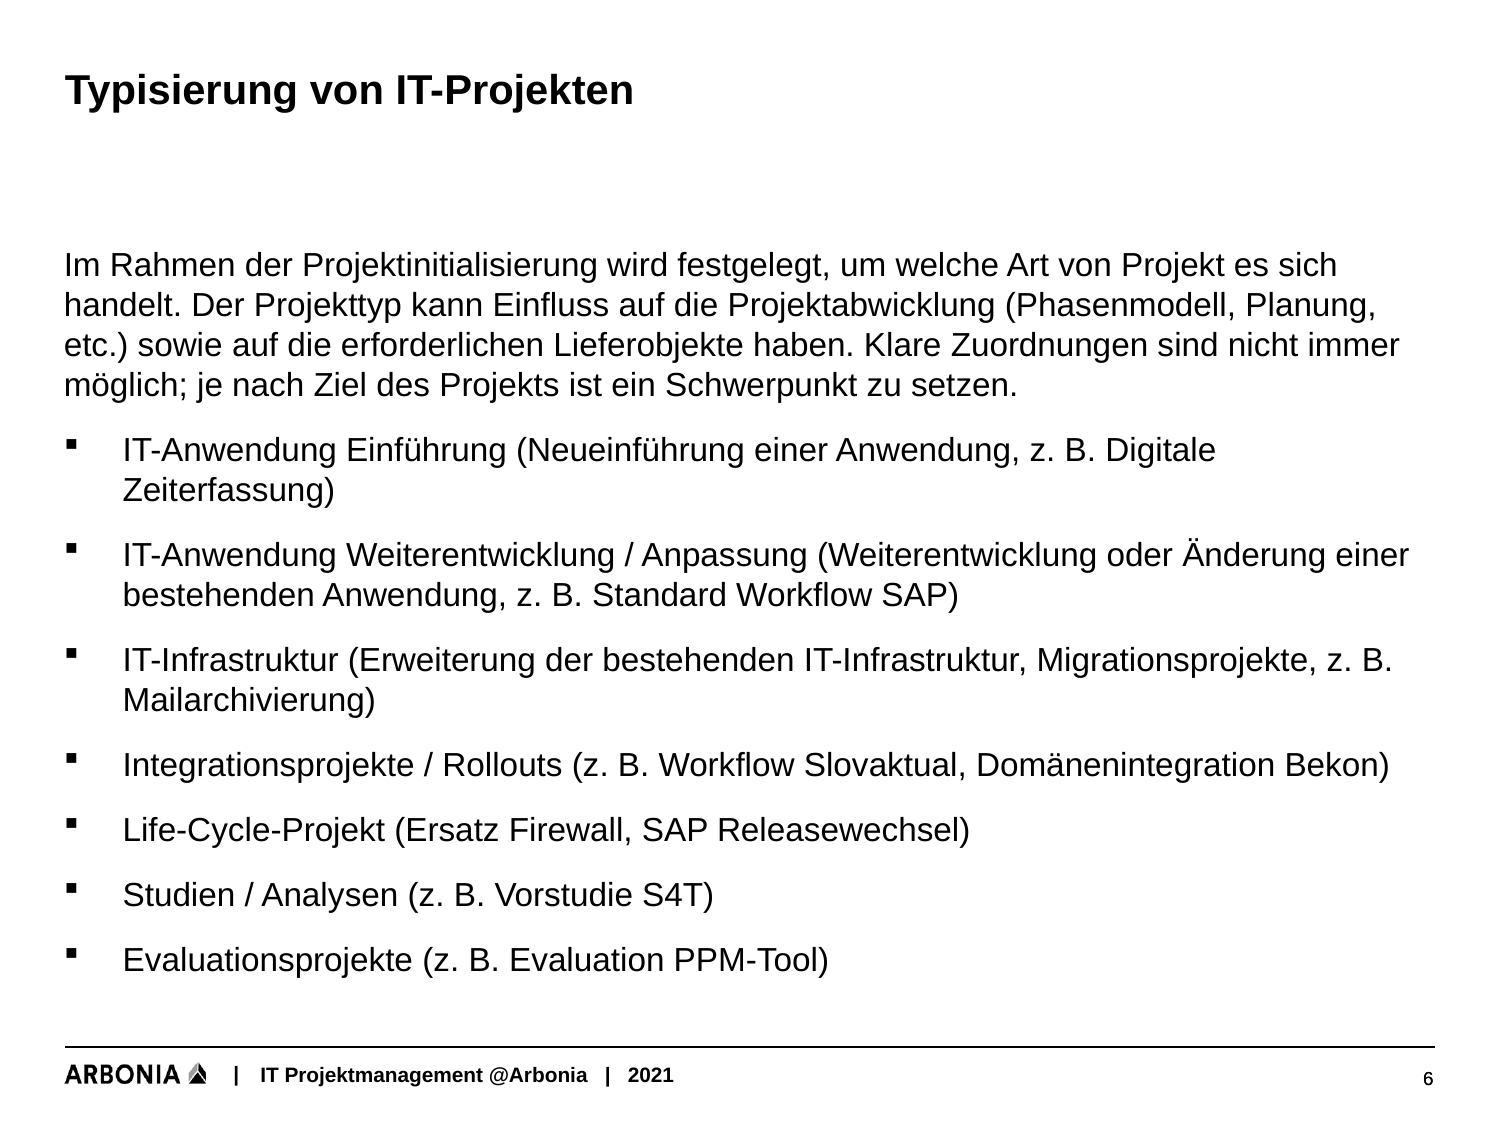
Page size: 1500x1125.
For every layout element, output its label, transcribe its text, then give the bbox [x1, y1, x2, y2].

title Typisierung von IT-Projekten [64, 55, 1436, 114]
list Im Rahmen der Projektinitialisierung wird festgelegt, um welche Art von Projekt es sich handelt. Der Projekttyp kann Einfluss auf die Projektabwicklung (Phasenmodell, Planung, etc.) sowie auf die erforderlichen Lieferobjekte haben. Klare Zuordnungen sind nicht immer möglich; je nach Ziel des Projekts ist ein Schwerpunkt zu setzen. IT-Anwendung Einführung (Neueinführung einer Anwendung, z. B. Digitale Zeiterfassung) IT-Anwendung Weiterentwicklung / Anpassung (Weiterentwicklung oder Änderung einer bestehenden Anwendung, z. B. Standard Workflow SAP) IT-Infrastruktur (Erweiterung der bestehenden IT-Infrastruktur, Migrationsprojekte, z. B. Mailarchivierung) Integrationsprojekte / Rollouts (z. B. Workflow Slovaktual, Domänenintegration Bekon) Life-Cycle-Projekt (Ersatz Firewall, SAP Releasewechsel) Studien / Analysen (z. B. Vorstudie S4T) Evaluationsprojekte (z. B. Evaluation PPM-Tool) [63, 243, 1436, 917]
picture [64, 1062, 206, 1084]
